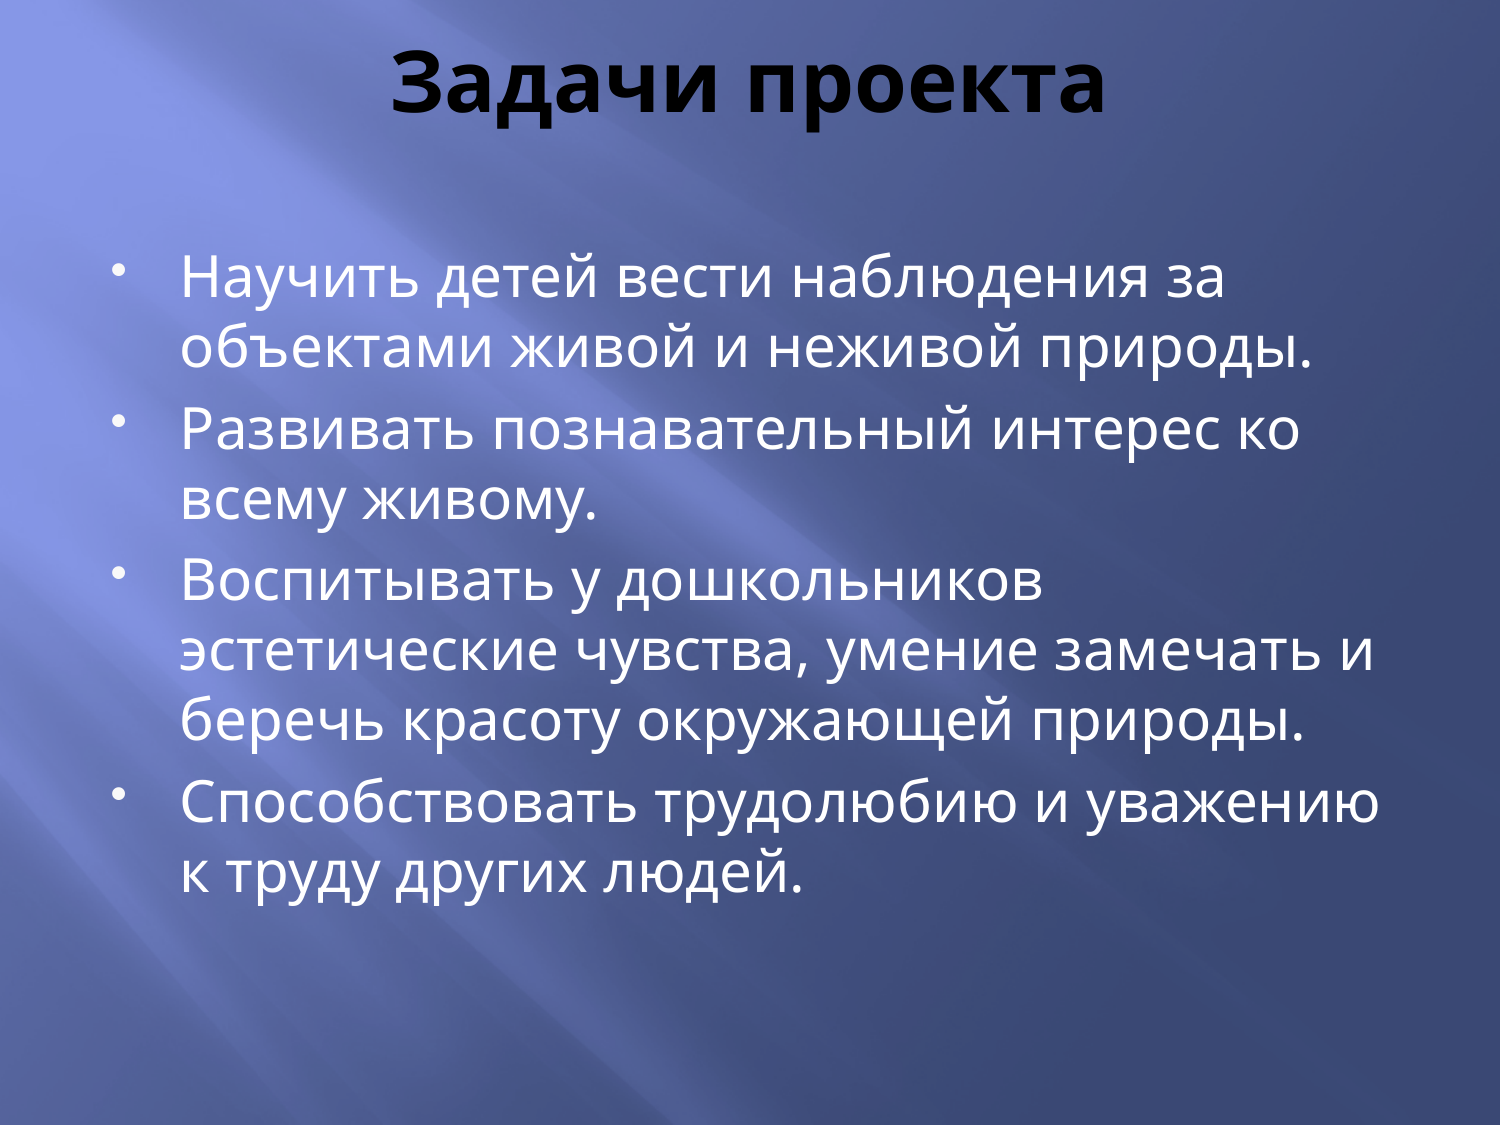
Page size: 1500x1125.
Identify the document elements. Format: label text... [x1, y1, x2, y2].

title Задачи проекта [75, 19, 1425, 138]
list Научить детей вести наблюдения за объектами живой и неживой природы. Развивать познавательный интерес ко всему живому. Воспитывать у дошкольников эстетические чувства, умение замечать и беречь красоту окружающей природы. Способствовать трудолюбию и уважению к труду других людей. [75, 231, 1425, 1035]
